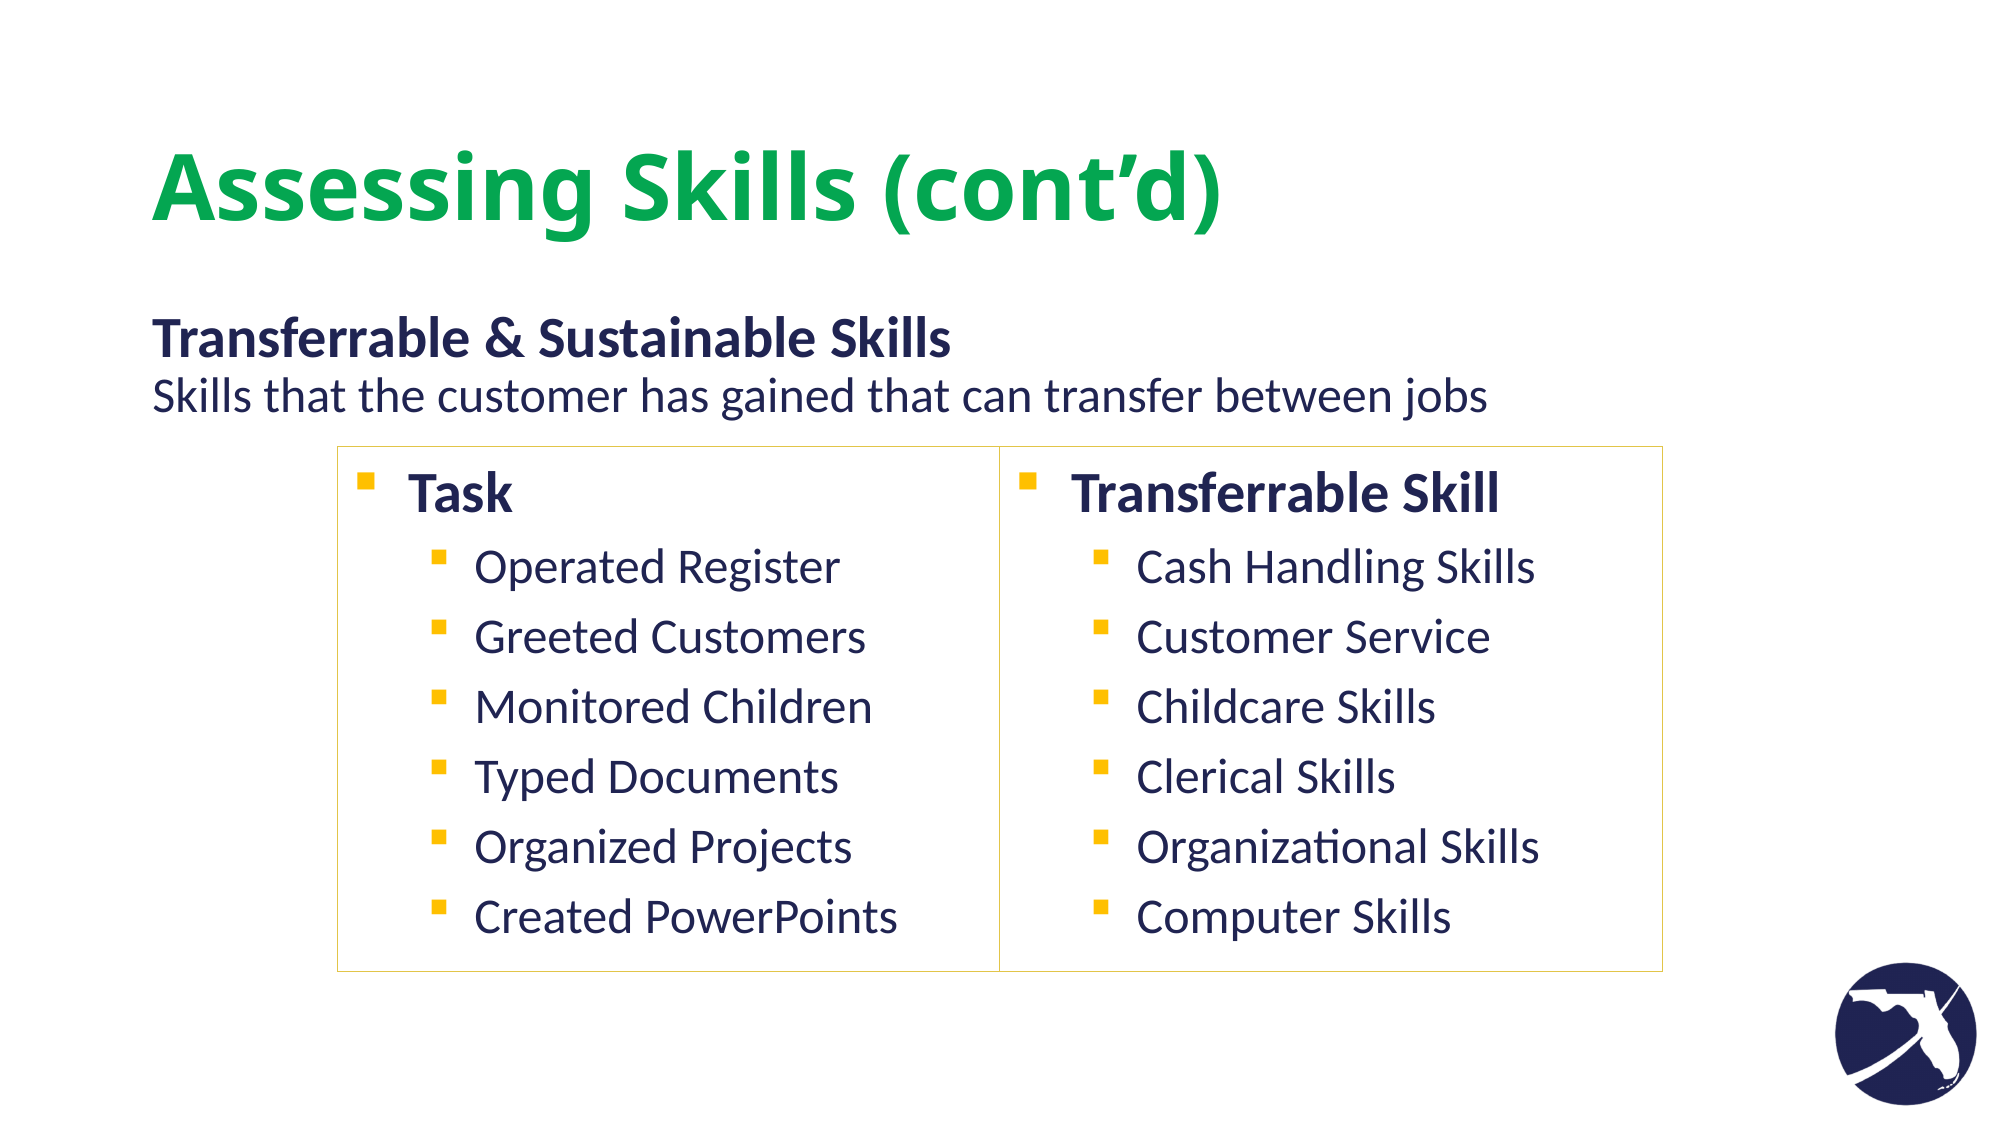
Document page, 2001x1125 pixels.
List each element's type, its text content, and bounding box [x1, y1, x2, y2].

text_box Transferrable Skill Cash Handling Skills Customer Service Childcare Skills Clerical Skills Organizational Skills Computer Skills [999, 446, 1663, 972]
list Transferrable & Sustainable Skills Skills that the customer has gained that can transfer between jobs [137, 299, 1863, 1119]
text_box Task Operated Register Greeted Customers Monitored Children Typed Documents Organized Projects Created PowerPoints [337, 446, 999, 972]
title Assessing Skills (cont’d) [137, 82, 1863, 299]
picture [1834, 961, 1979, 1109]
